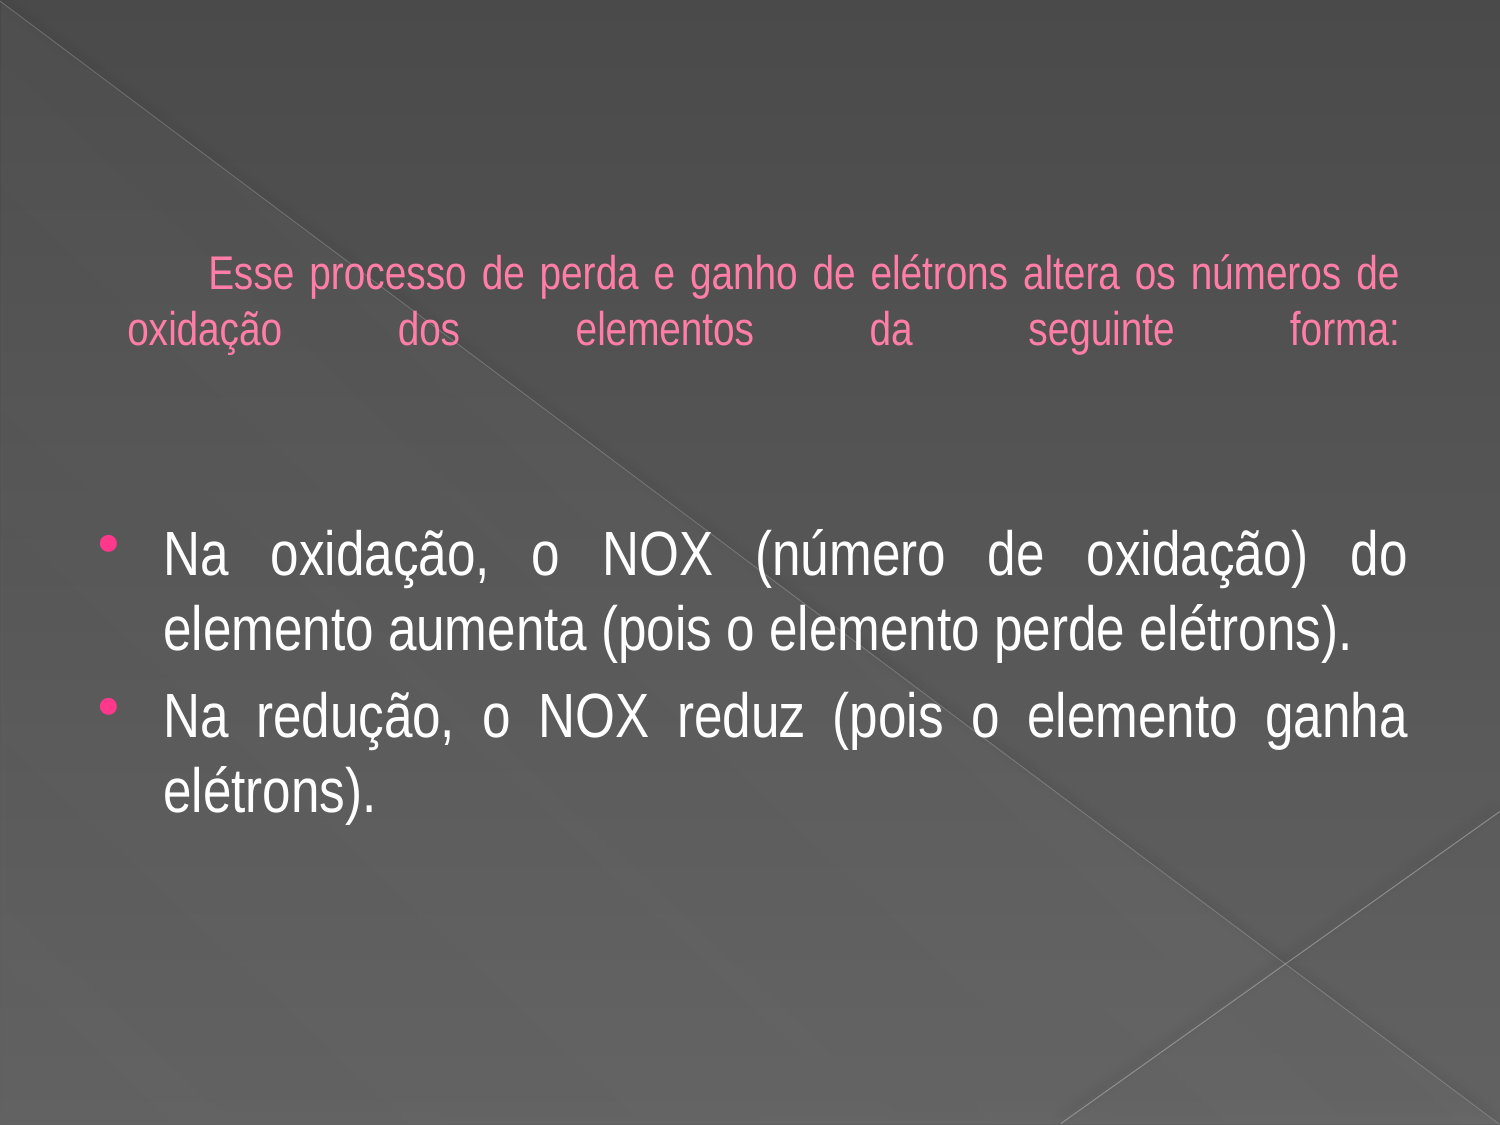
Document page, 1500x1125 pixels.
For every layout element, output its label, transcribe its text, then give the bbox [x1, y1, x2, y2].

title Esse processo de perda e ganho de elétrons altera os números de oxidação dos elementos da seguinte forma: [64, 233, 1415, 421]
list Na oxidação, o NOX (número de oxidação) do elemento aumenta (pois o elemento perde elétrons). Na redução, o NOX reduz (pois o elemento ganha elétrons). [75, 505, 1425, 1125]
